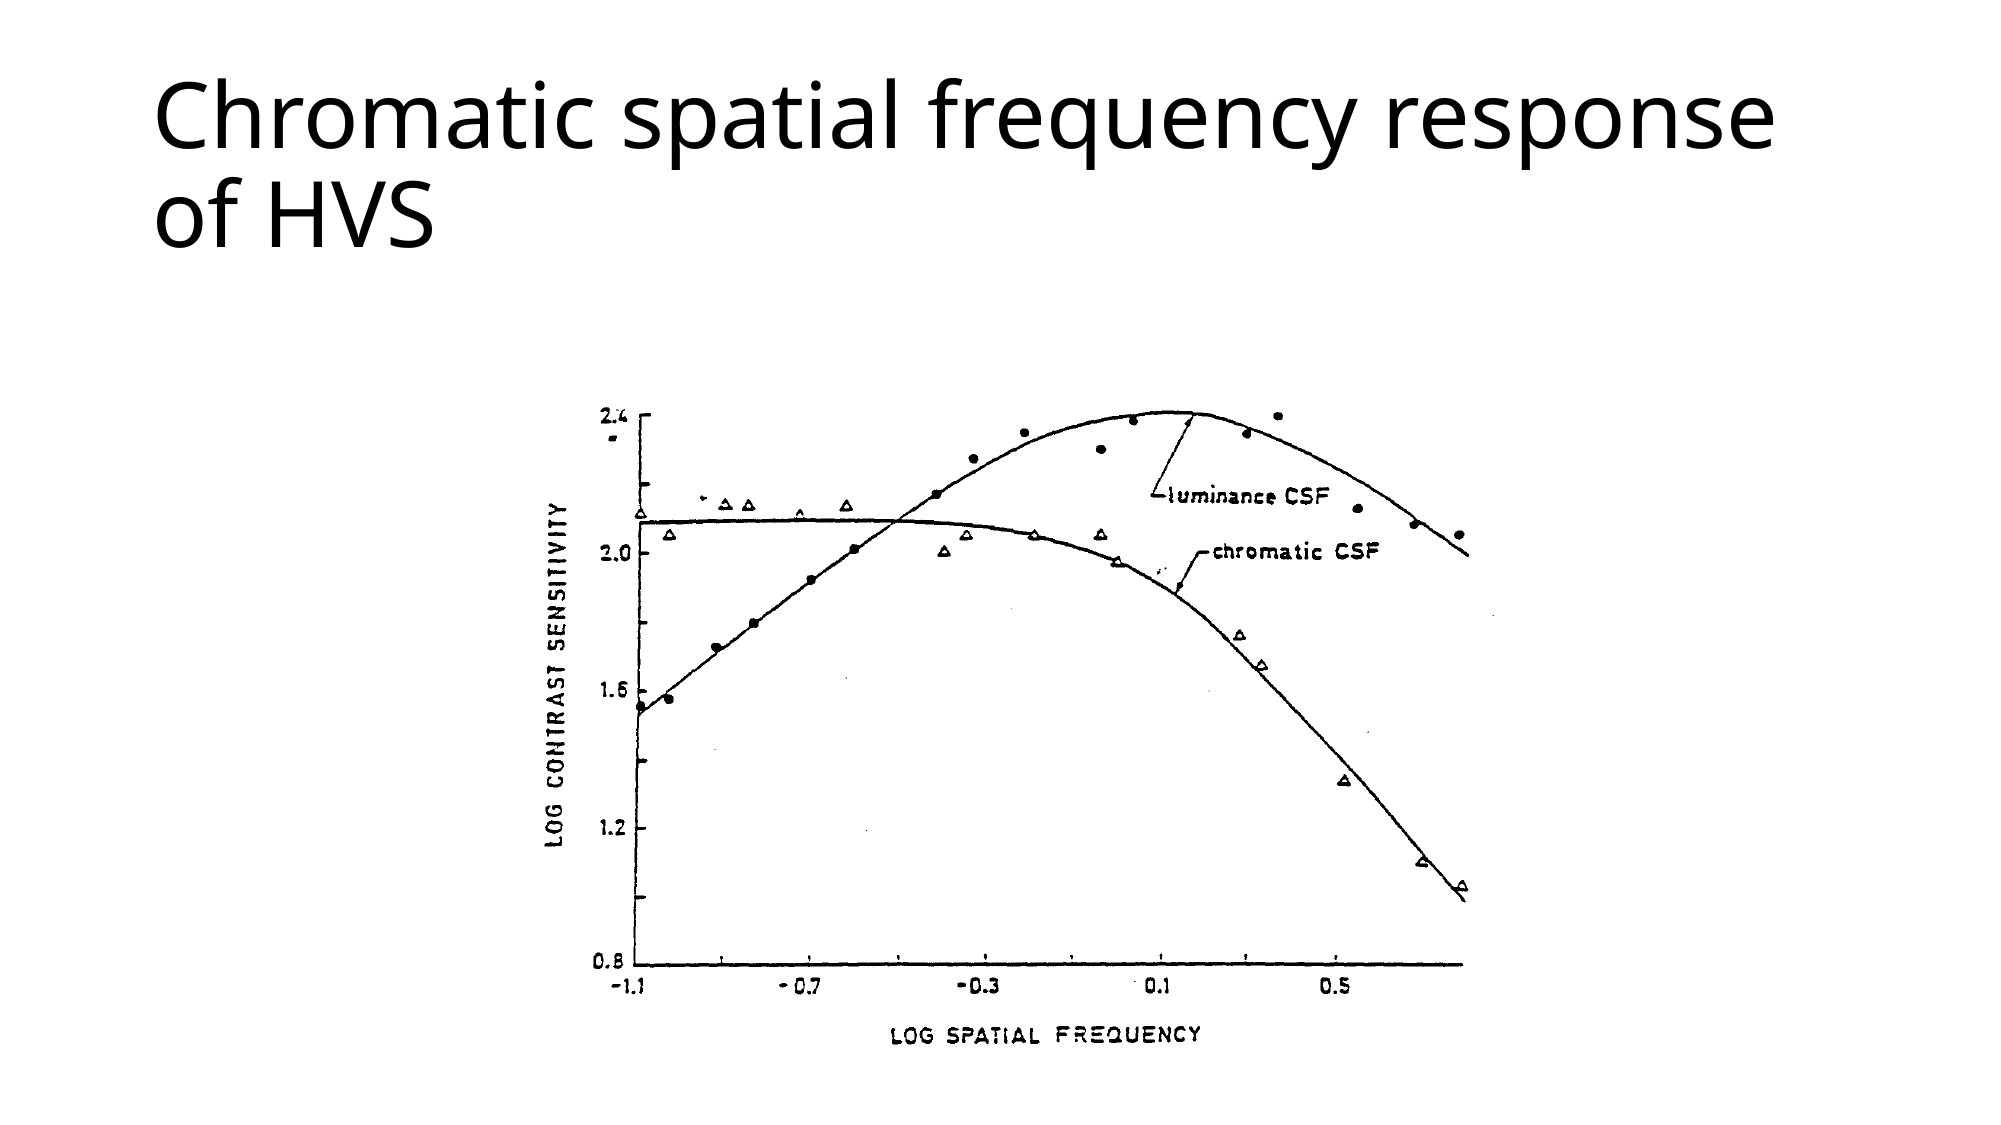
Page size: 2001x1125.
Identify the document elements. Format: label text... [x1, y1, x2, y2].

title Chromatic spatial frequency response of HVS [137, 59, 1863, 278]
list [483, 364, 1517, 1079]
